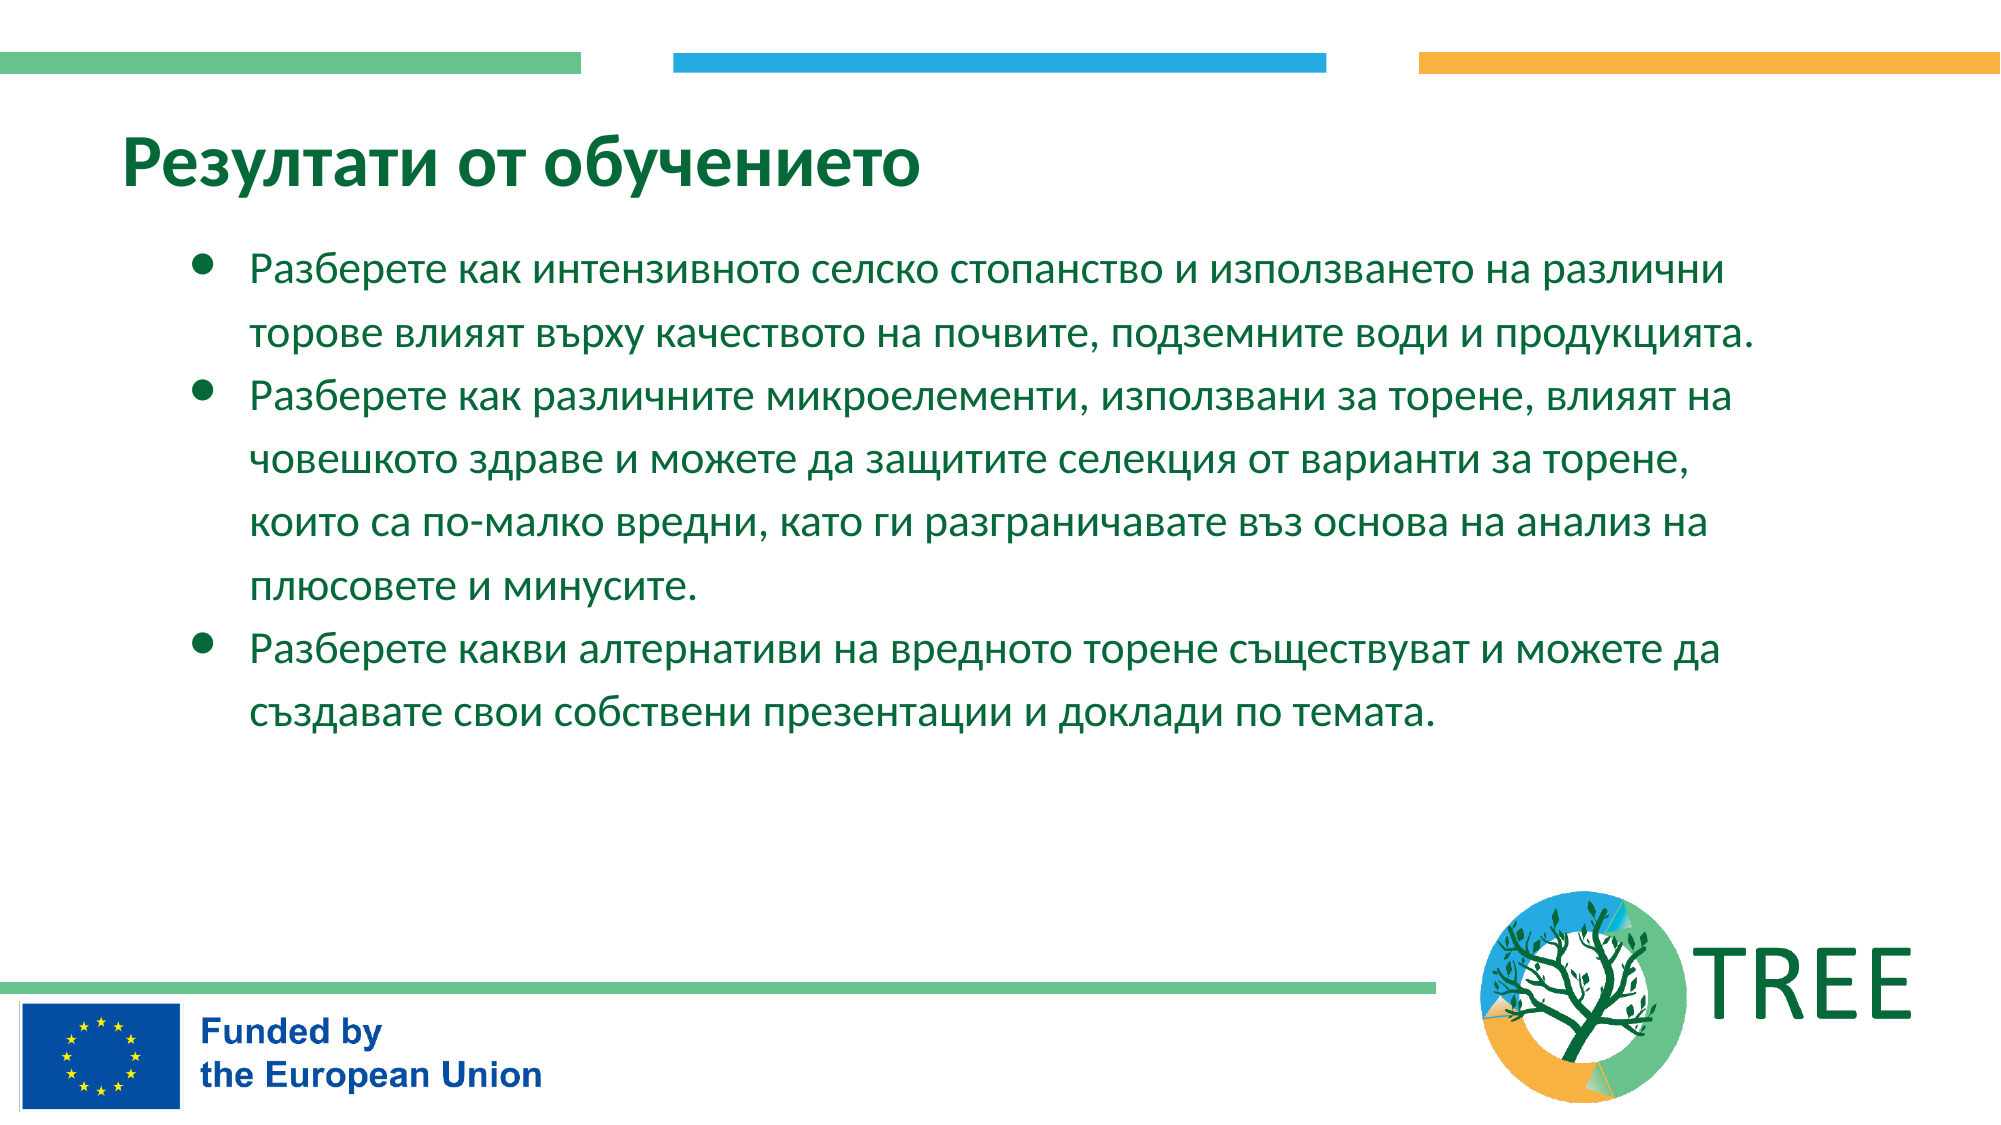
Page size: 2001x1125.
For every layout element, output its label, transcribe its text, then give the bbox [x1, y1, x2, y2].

text_box [0, 982, 1436, 994]
text_box Разберете как интензивното селско стопанство и използването на различни торове влияят върху качеството на почвите, подземните води и продукцията. Разберете как различните микроелементи, използвани за торене, влияят на човешкото здраве и можете да защитите селекция от варианти за торене, които са по-малко вредни, като ги разграничавате въз основа на анализ на плюсовете и минусите. Разберете какви алтернативи на вредното торене съществуват и можете да създавате свои собствени презентации и доклади по темата. [159, 222, 1806, 807]
text_box [673, 53, 1327, 73]
picture [1480, 891, 1911, 1104]
picture [15, 996, 581, 1116]
text_box [1419, 53, 2000, 73]
text_box Резултати от обучението [107, 103, 1589, 209]
text_box [0, 53, 581, 73]
